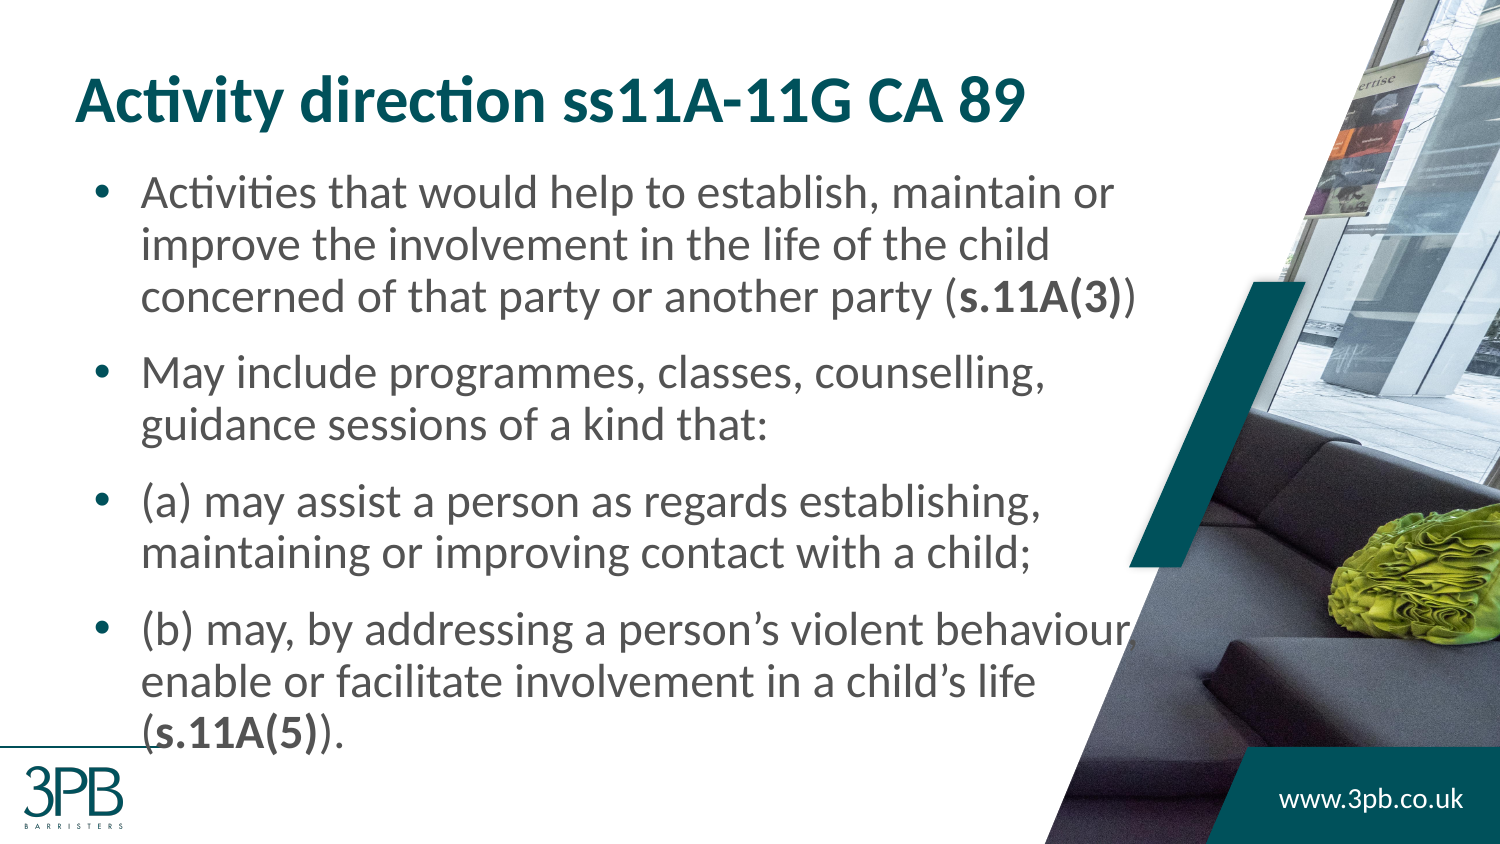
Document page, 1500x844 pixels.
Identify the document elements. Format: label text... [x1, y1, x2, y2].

title Activity direction ss11A-11G CA 89 [75, 19, 1150, 138]
picture [24, 766, 123, 829]
list Activities that would help to establish, maintain or improve the involvement in the life of the child concerned of that party or another party (s.11A(3)) May include programmes, classes, counselling, guidance sessions of a kind that: (a) may assist a person as regards establishing, maintaining or improving contact with a child; (b) may, by addressing a person’s violent behaviour, enable or facilitate involvement in a child’s life (s.11A(5)). [75, 167, 1150, 799]
picture [1046, 0, 1500, 844]
